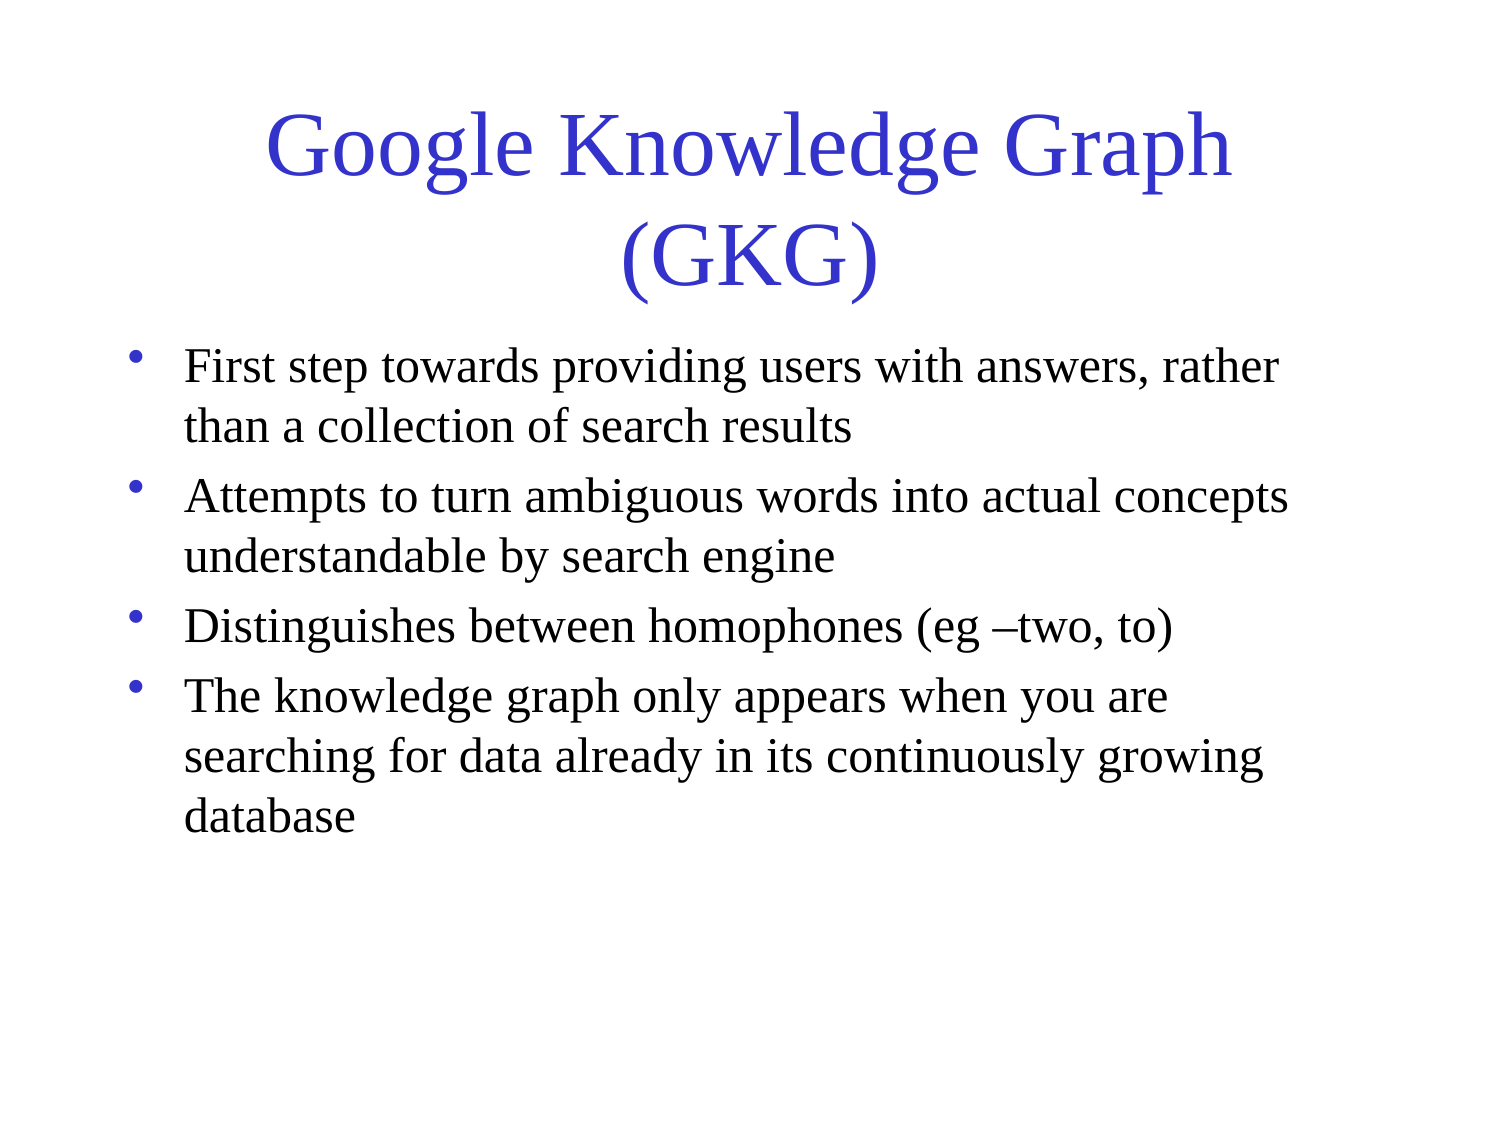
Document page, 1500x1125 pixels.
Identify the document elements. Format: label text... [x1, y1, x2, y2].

title Google Knowledge Graph (GKG) [112, 99, 1388, 288]
list First step towards providing users with answers, rather than a collection of search results Attempts to turn ambiguous words into actual concepts understandable by search engine Distinguishes between homophones (eg –two, to) The knowledge graph only appears when you are searching for data already in its continuously growing database [112, 324, 1388, 1000]
